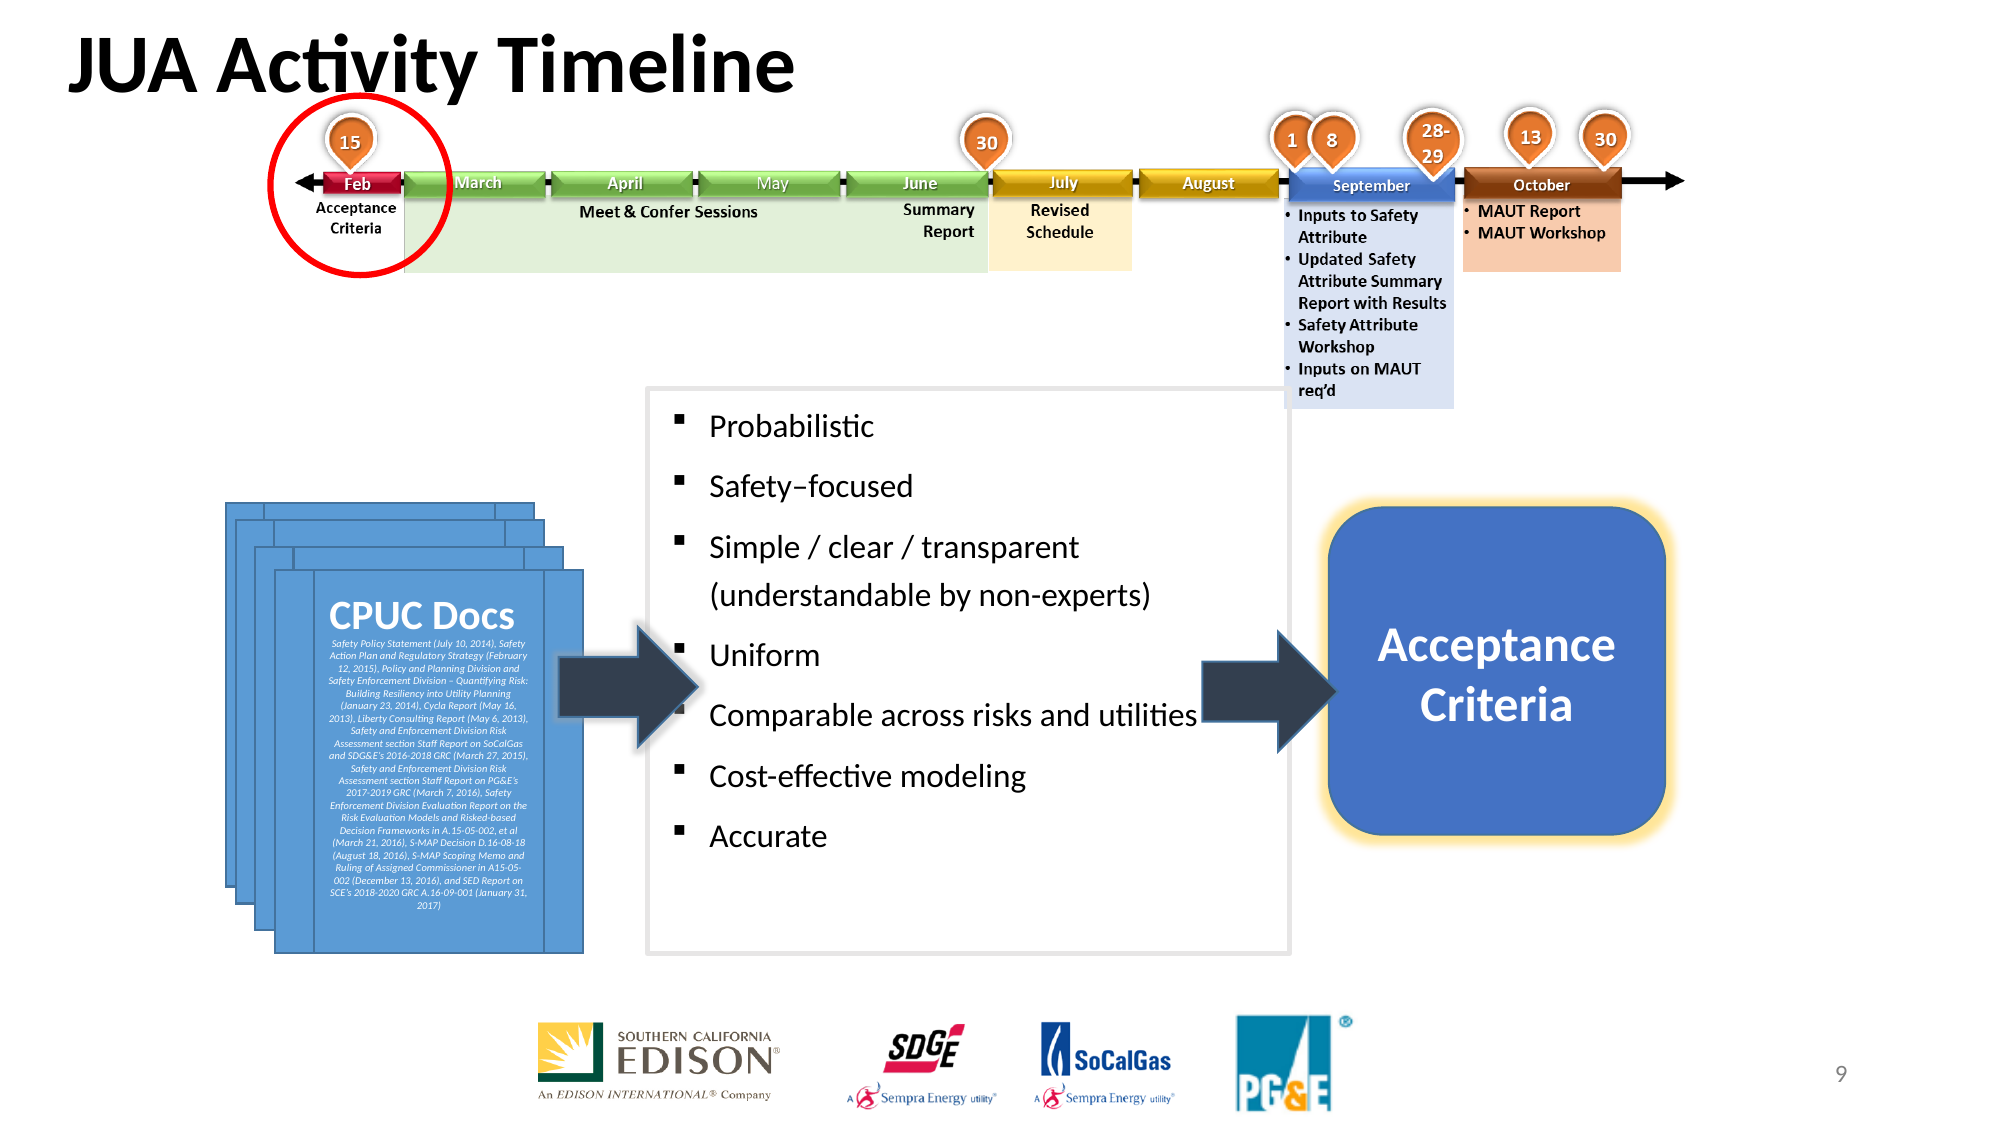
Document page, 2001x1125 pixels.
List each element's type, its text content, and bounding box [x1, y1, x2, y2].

slide_number 9 [1412, 1042, 1863, 1103]
text_box Acceptance Criteria [1327, 506, 1667, 836]
text_box [1201, 629, 1340, 754]
picture [1028, 1019, 1180, 1112]
title JUA Activity Timeline [53, 13, 1760, 197]
picture [839, 1020, 1000, 1115]
picture [1227, 1002, 1358, 1124]
text_box [269, 156, 274, 214]
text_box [225, 503, 603, 954]
picture [274, 93, 1706, 412]
text_box [603, 624, 700, 750]
list Probabilistic Safety–focused Simple / clear / transparent (understandable by non-experts) Uniform Comparable across risks and utilities Cost-effective modeling Accurate [647, 412, 1290, 954]
picture [531, 1018, 785, 1108]
